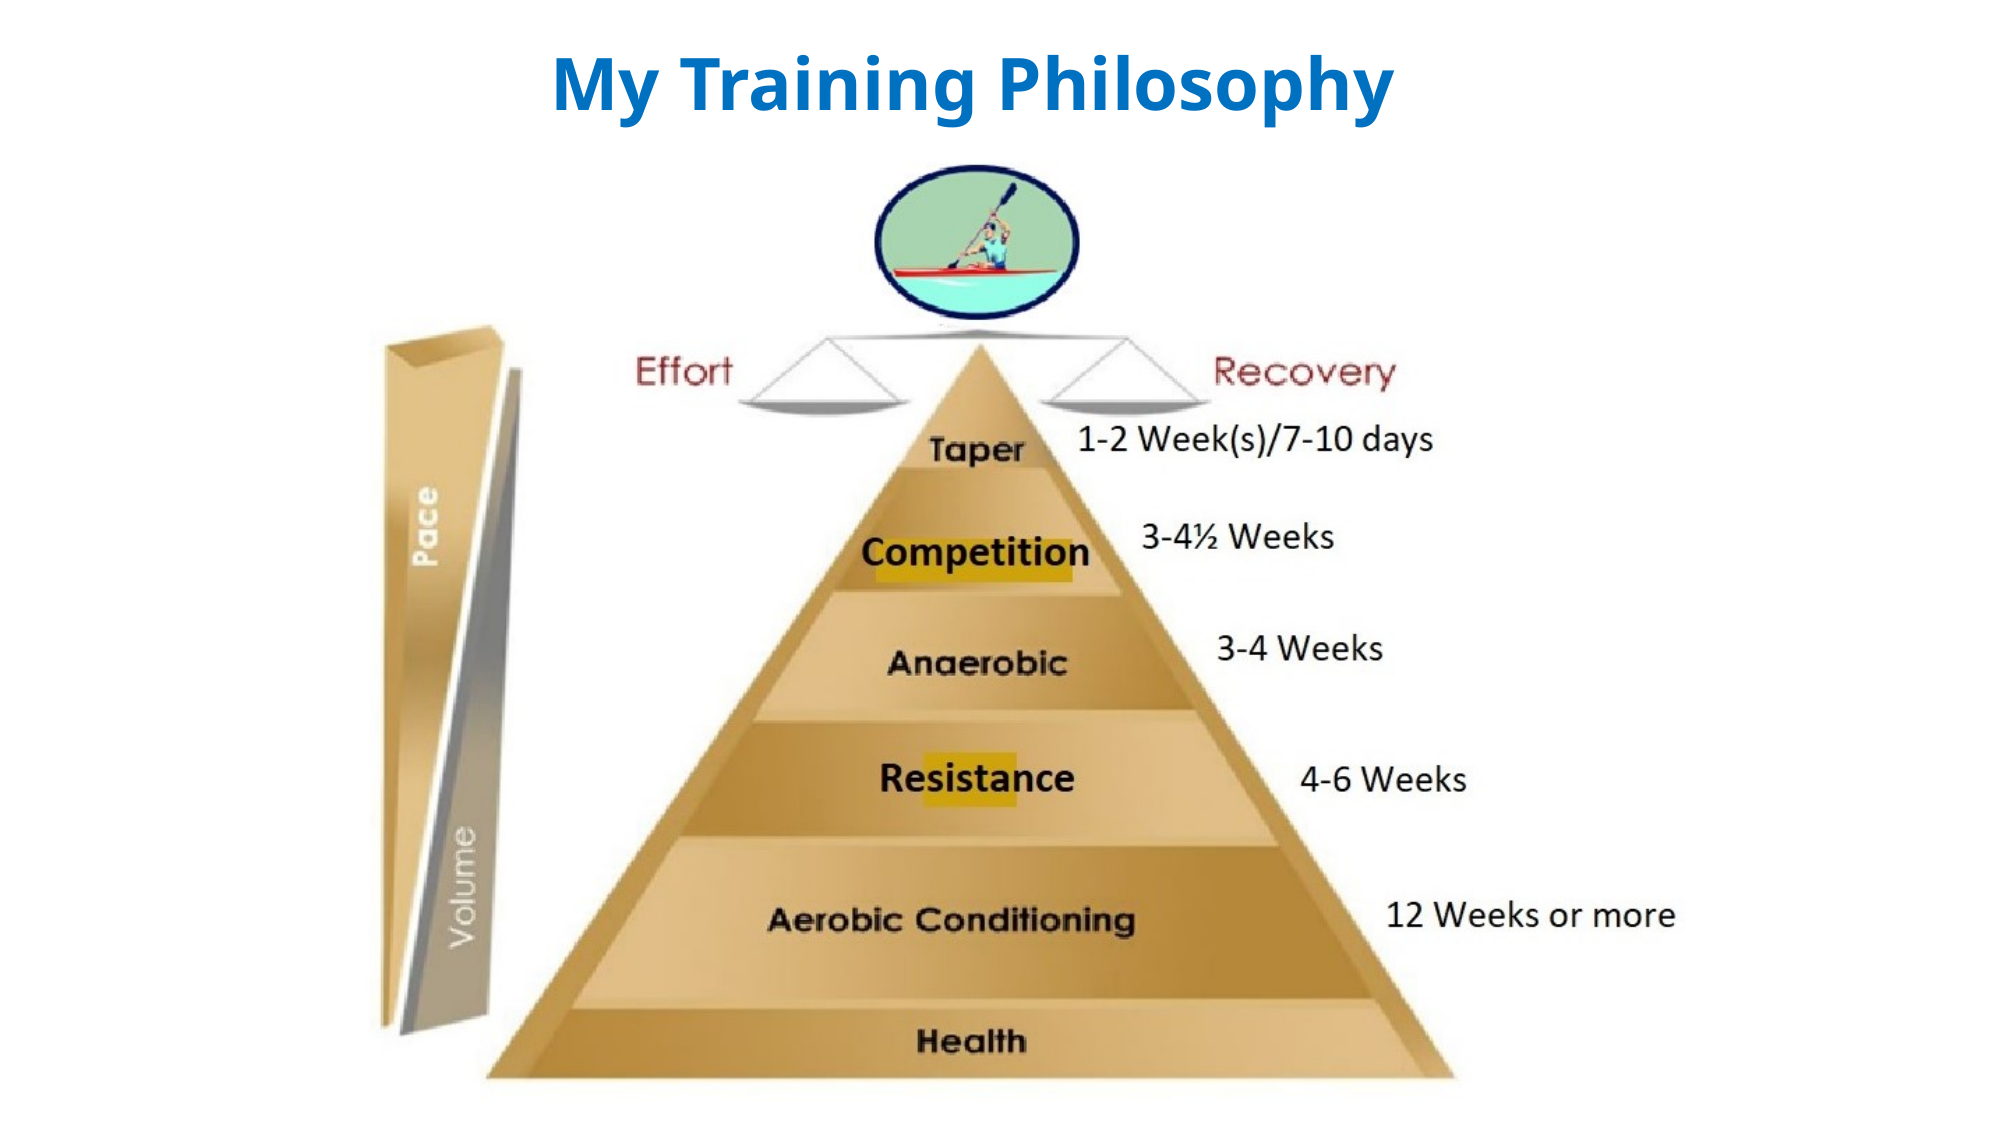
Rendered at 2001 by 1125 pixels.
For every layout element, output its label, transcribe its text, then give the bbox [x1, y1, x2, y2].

title My Training Philosophy [531, 33, 1415, 140]
picture [346, 140, 1695, 1117]
